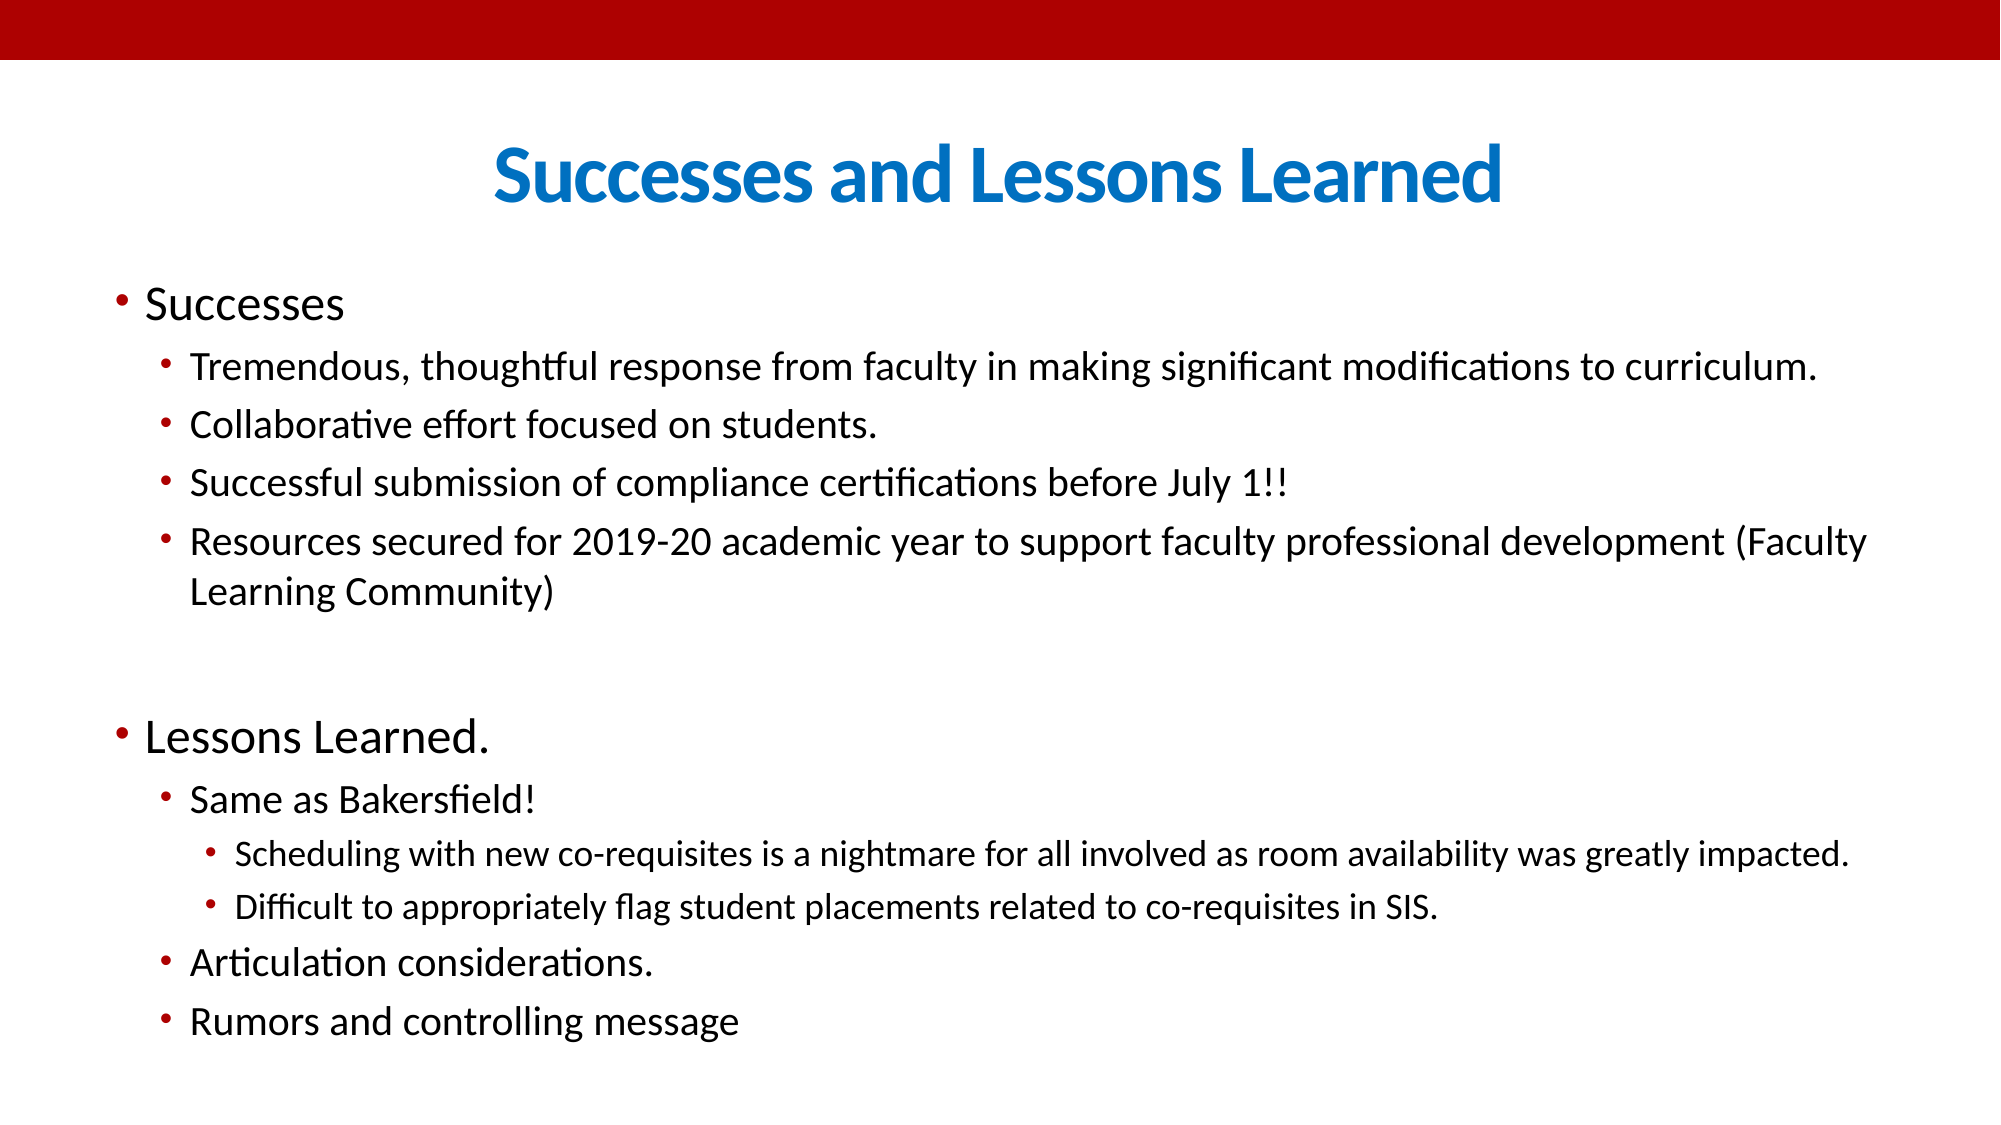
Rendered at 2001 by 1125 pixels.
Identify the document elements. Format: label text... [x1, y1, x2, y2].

list Successes Tremendous, thoughtful response from faculty in making significant modifications to curriculum. Collaborative effort focused on students. Successful submission of compliance certifications before July 1!! Resources secured for 2019-20 academic year to support faculty professional development (Faculty Learning Community) Lessons Learned. Same as Bakersfield! Scheduling with new co-requisites is a nightmare for all involved as room availability was greatly impacted. Difficult to appropriately flag student placements related to co-requisites in SIS. Articulation considerations. Rumors and controlling message [99, 262, 1900, 1063]
title Successes and Lessons Learned [99, 87, 1900, 250]
